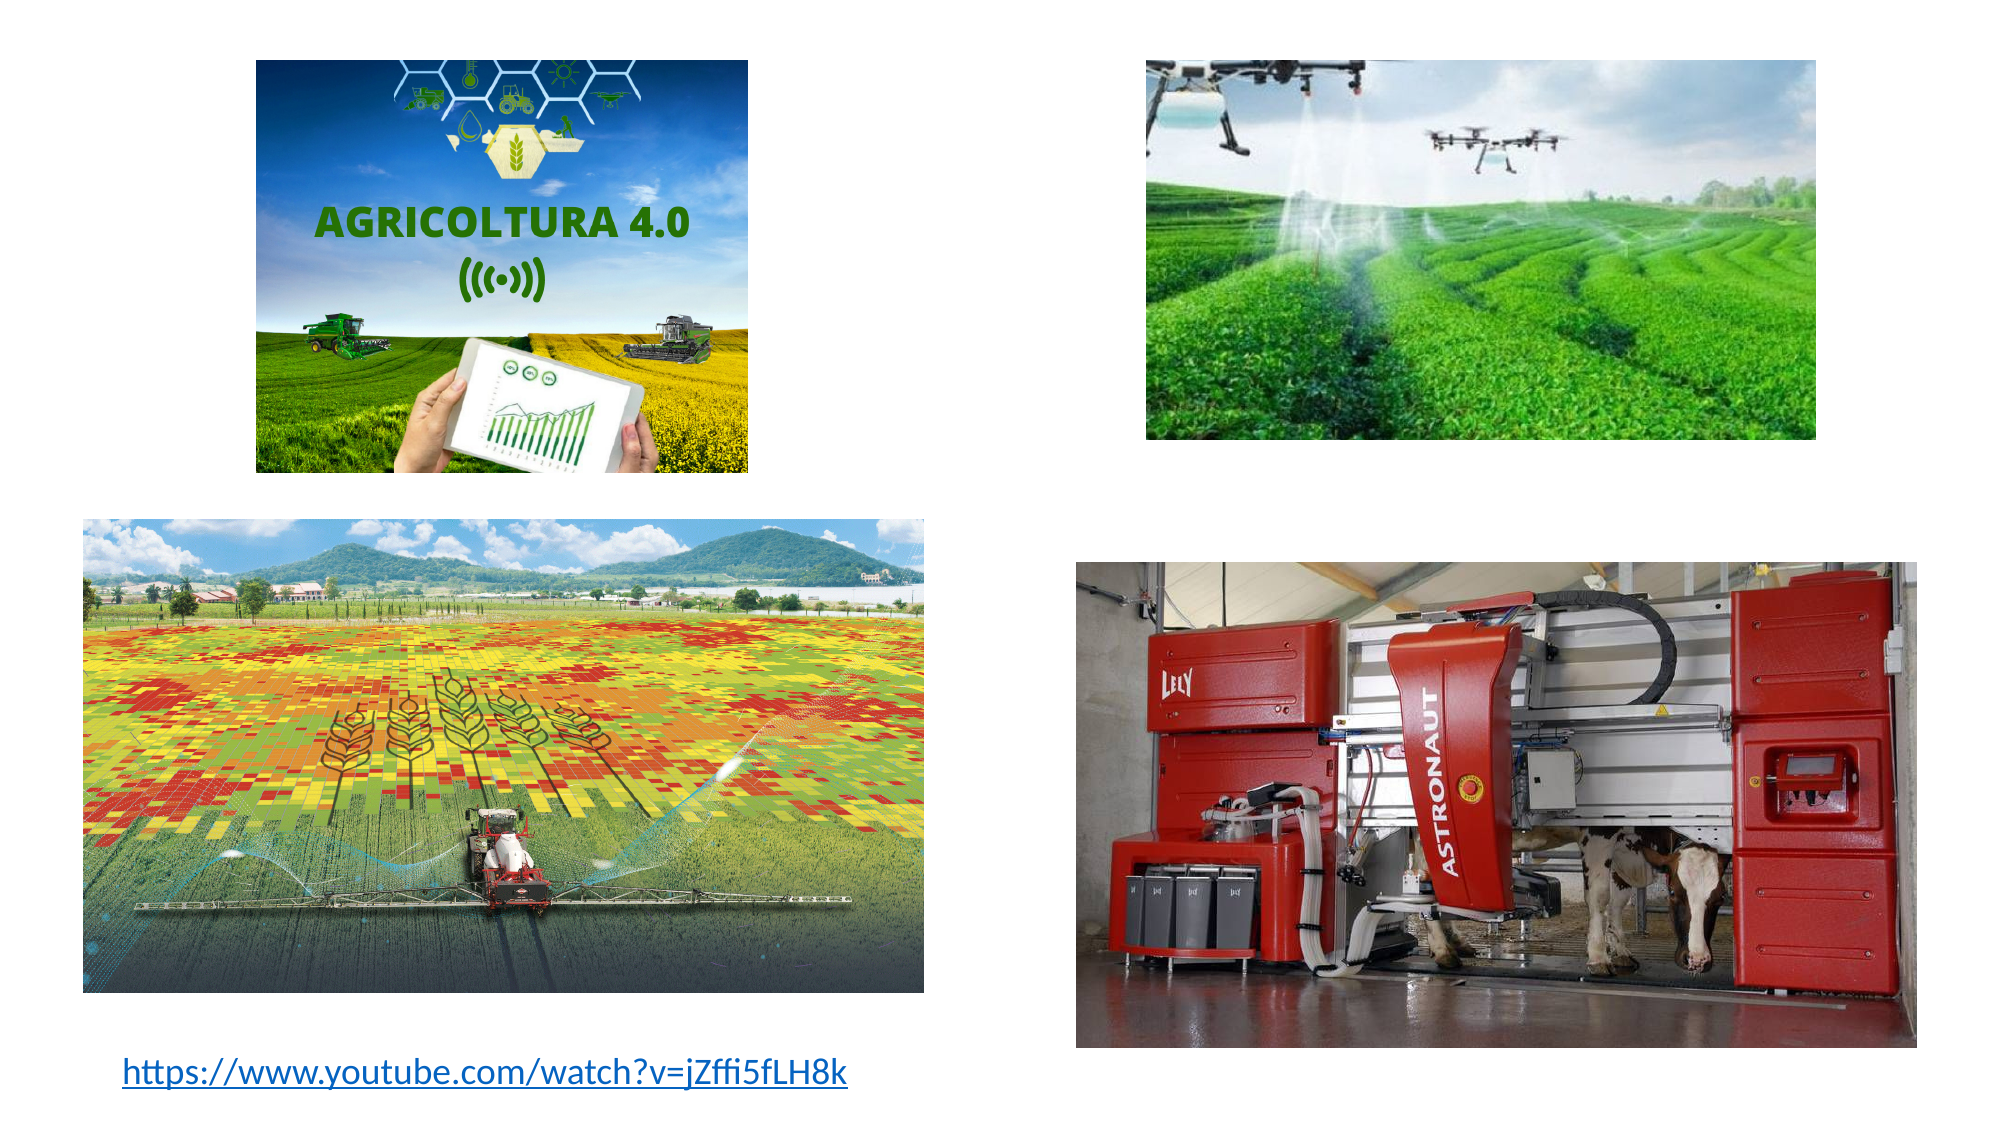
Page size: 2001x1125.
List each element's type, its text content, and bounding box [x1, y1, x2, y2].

picture [1146, 60, 1816, 440]
picture [256, 60, 748, 473]
picture [1076, 562, 1917, 1048]
text_box https://www.youtube.com/watch?v=jZffi5fLH8k [107, 1039, 1108, 1125]
picture [83, 519, 924, 993]
